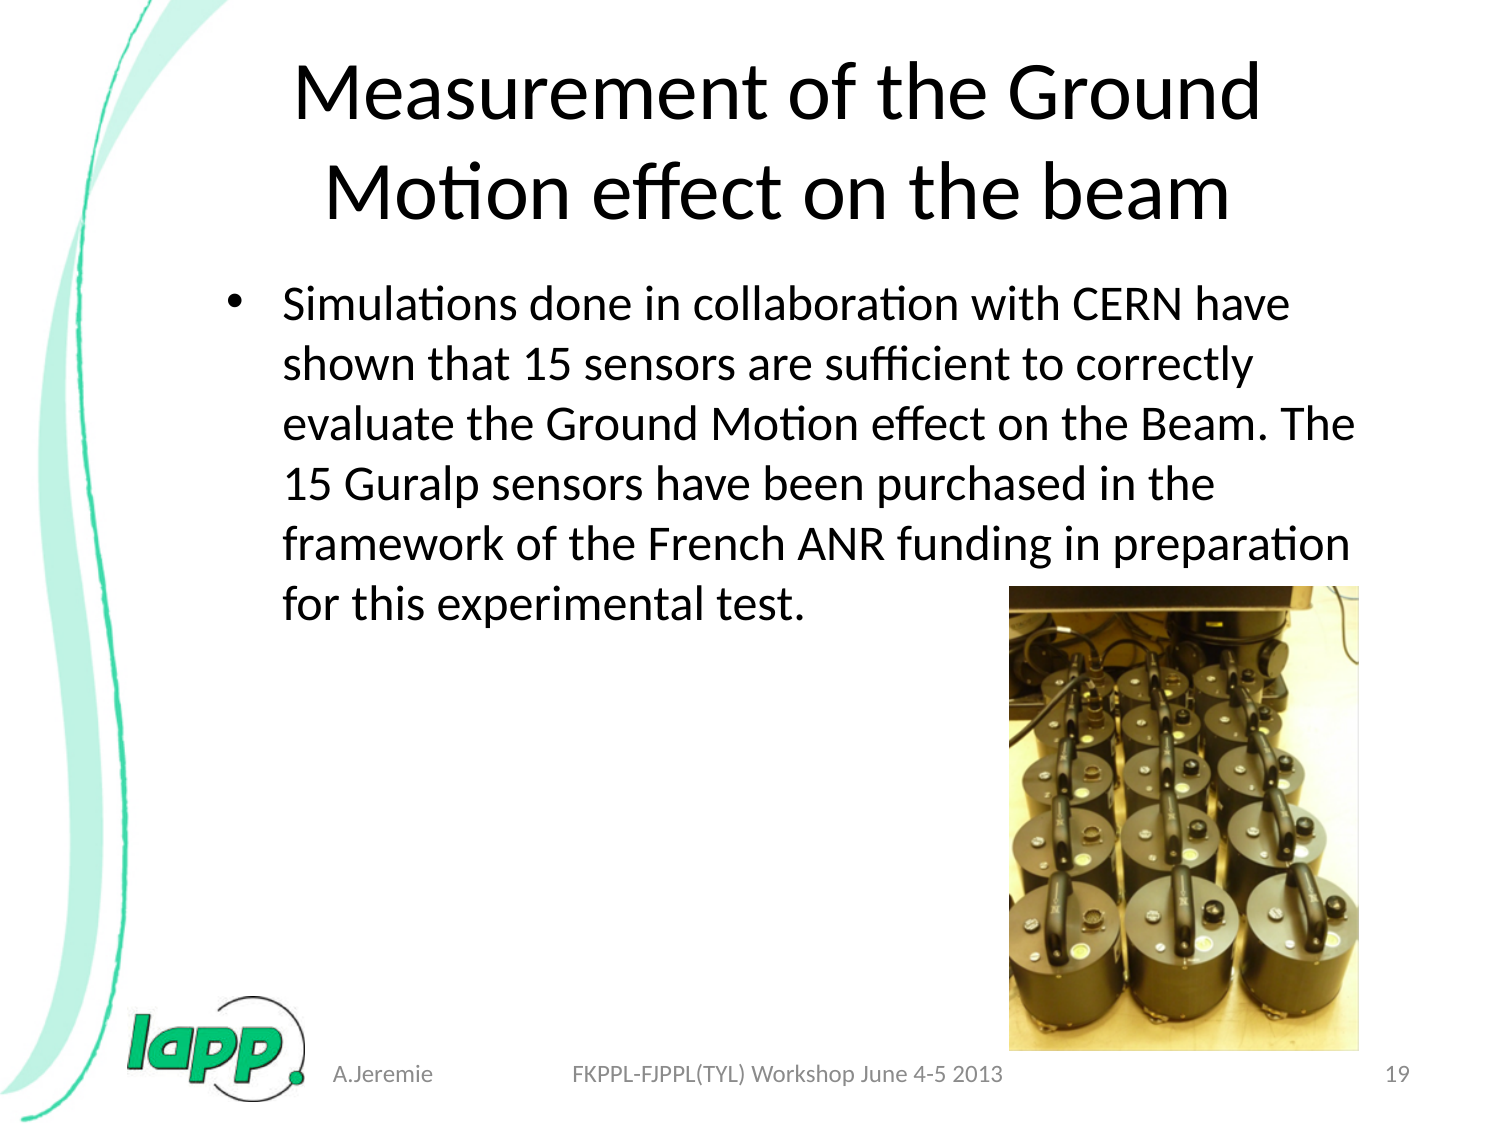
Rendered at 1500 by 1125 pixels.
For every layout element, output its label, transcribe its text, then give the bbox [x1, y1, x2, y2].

footer FKPPL-FJPPL(TYL) Workshop June 4-5 2013 [550, 1042, 1026, 1103]
picture [1009, 585, 1360, 1051]
list Simulations done in collaboration with CERN have shown that 15 sensors are sufficient to correctly evaluate the Ground Motion effect on the Beam. The 15 Guralp sensors have been purchased in the framework of the French ANR funding in preparation for this experimental test. [210, 262, 1426, 1006]
title Measurement of the Ground Motion effect on the beam [170, 42, 1386, 231]
slide_number 19 [1074, 1042, 1425, 1103]
picture [0, 0, 311, 1125]
slide_number A.Jeremie [317, 1042, 493, 1103]
